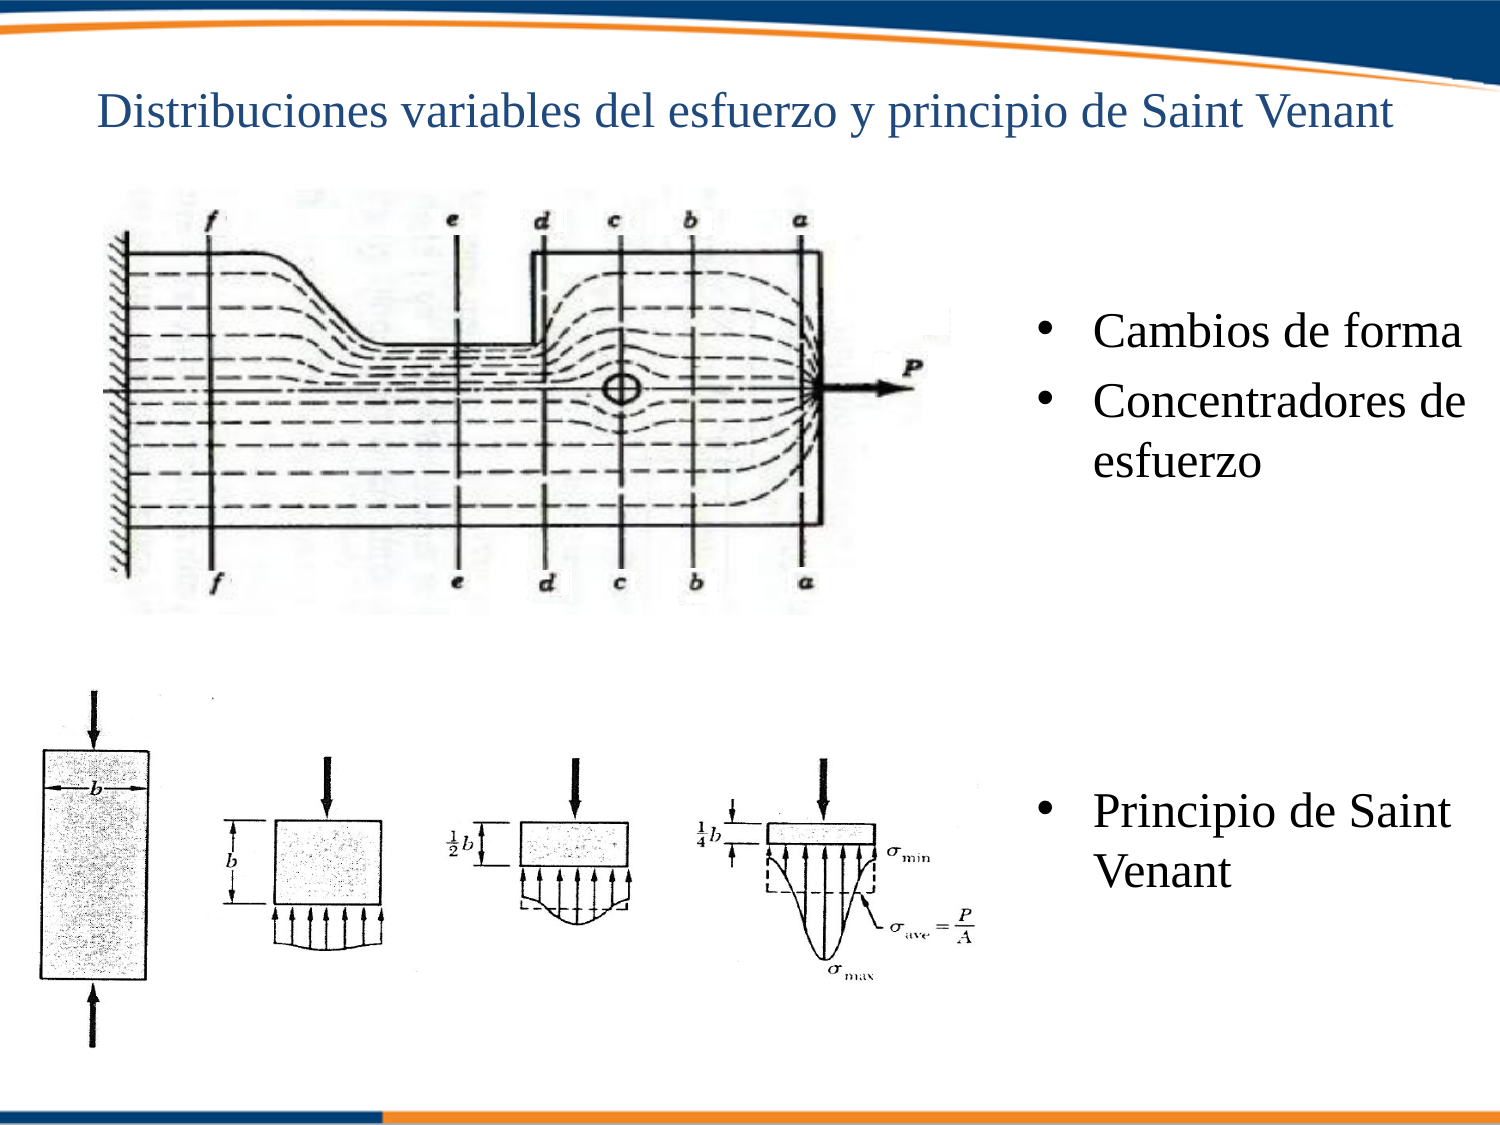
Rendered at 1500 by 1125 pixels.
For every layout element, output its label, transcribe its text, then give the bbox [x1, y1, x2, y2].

title Distribuciones variables del esfuerzo y principio de Saint Venant [64, 7, 1415, 195]
list Cambios de forma Concentradores de esfuerzo Principio de Saint Venant [1021, 219, 1483, 1071]
picture [0, 0, 1500, 1125]
